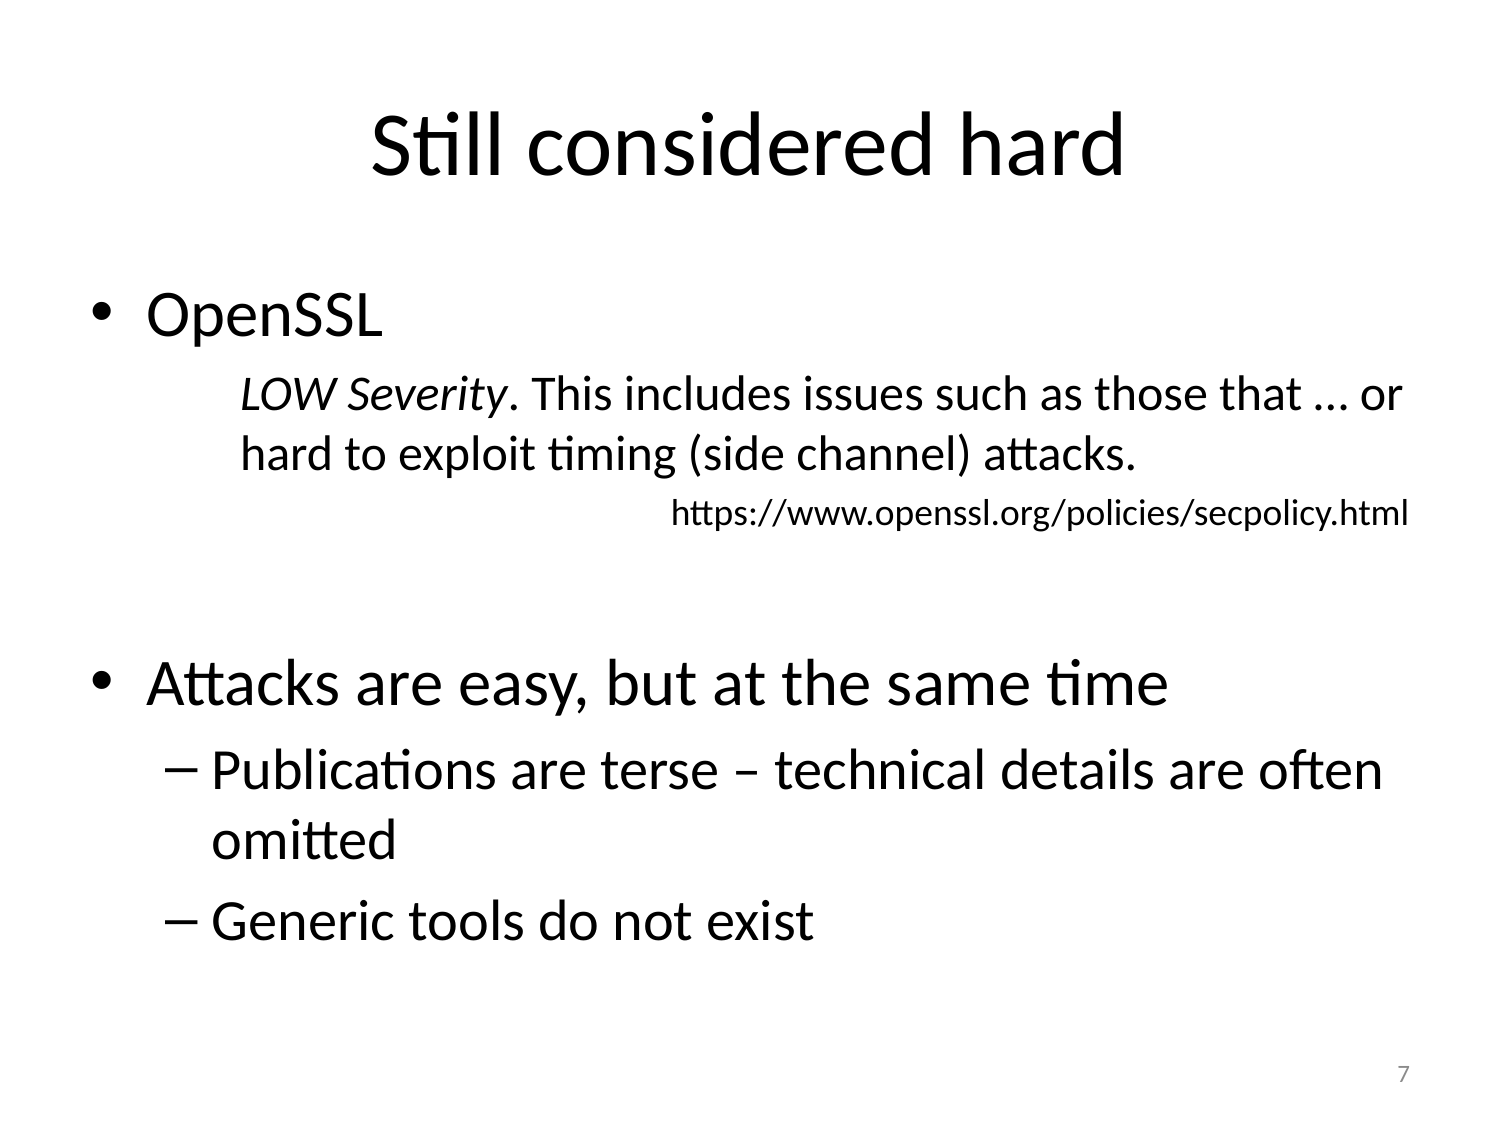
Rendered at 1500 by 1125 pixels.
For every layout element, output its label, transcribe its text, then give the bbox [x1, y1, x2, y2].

slide_number 7 [1074, 1042, 1425, 1103]
title Still considered hard [75, 45, 1425, 233]
list OpenSSL LOW Severity. This includes issues such as those that … or hard to exploit timing (side channel) attacks. https://www.openssl.org/policies/secpolicy.html Attacks are easy, but at the same time Publications are terse – technical details are often omitted Generic tools do not exist [75, 262, 1425, 1005]
